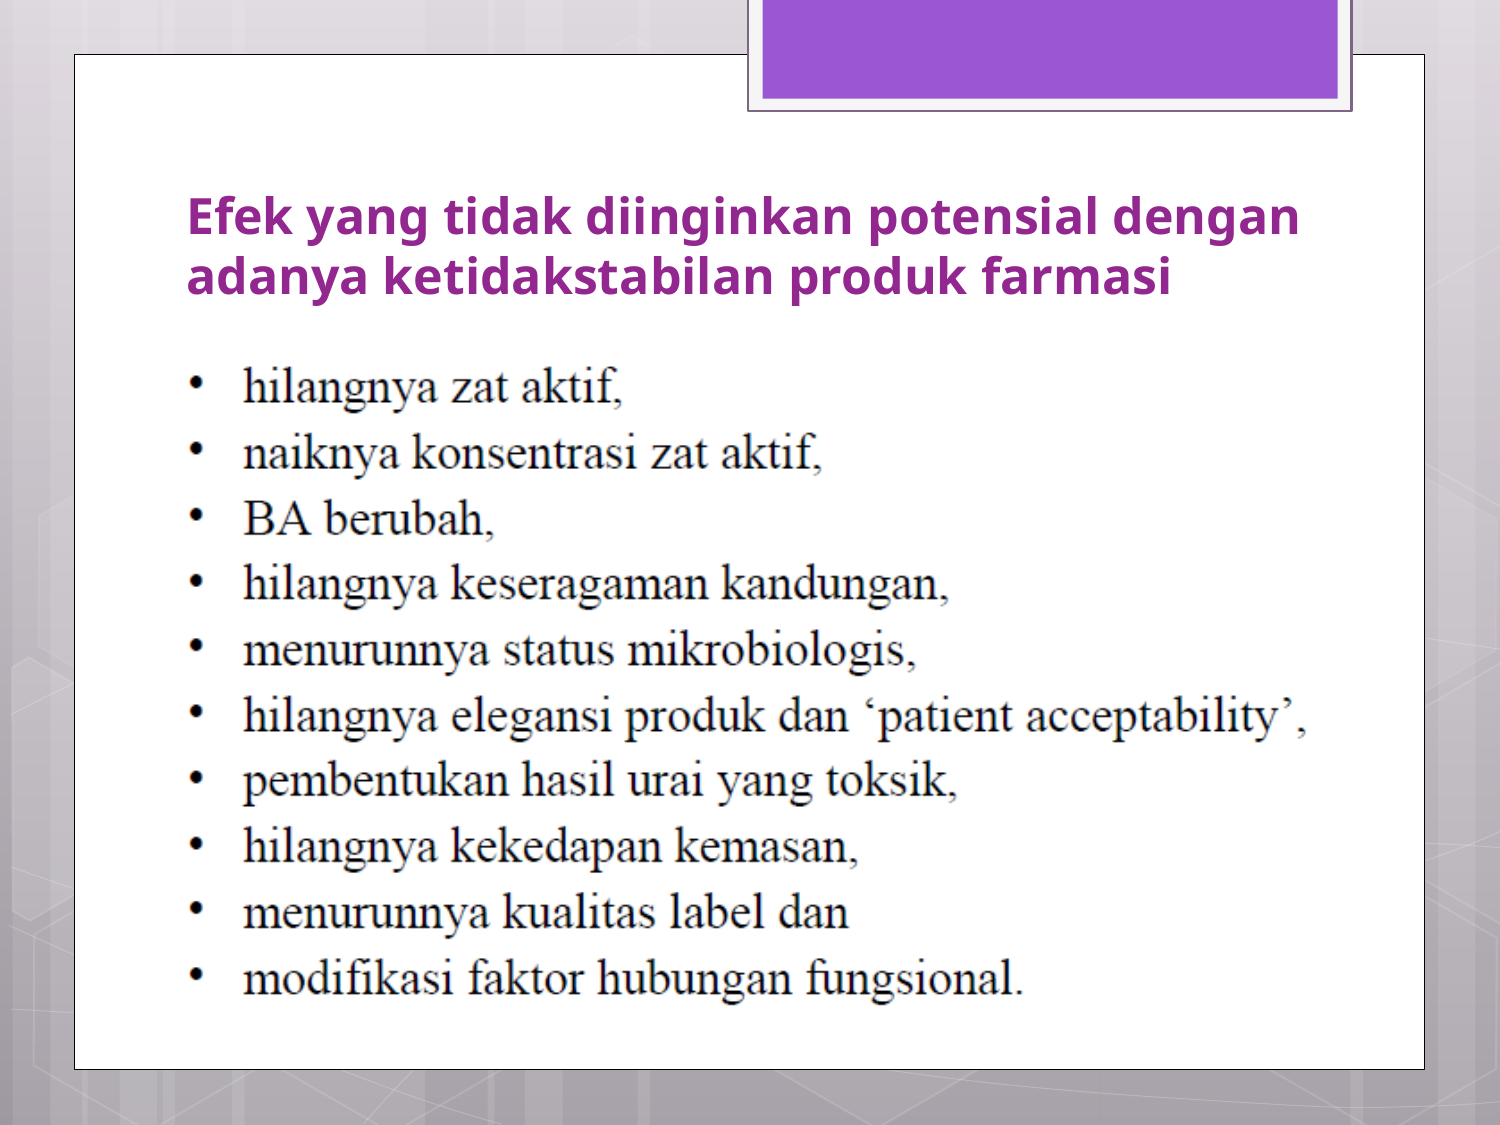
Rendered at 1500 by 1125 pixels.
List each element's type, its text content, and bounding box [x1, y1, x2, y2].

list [162, 351, 1363, 1026]
title Efek yang tidak diinginkan potensial dengan adanya ketidakstabilan produk farmasi [171, 174, 1324, 313]
